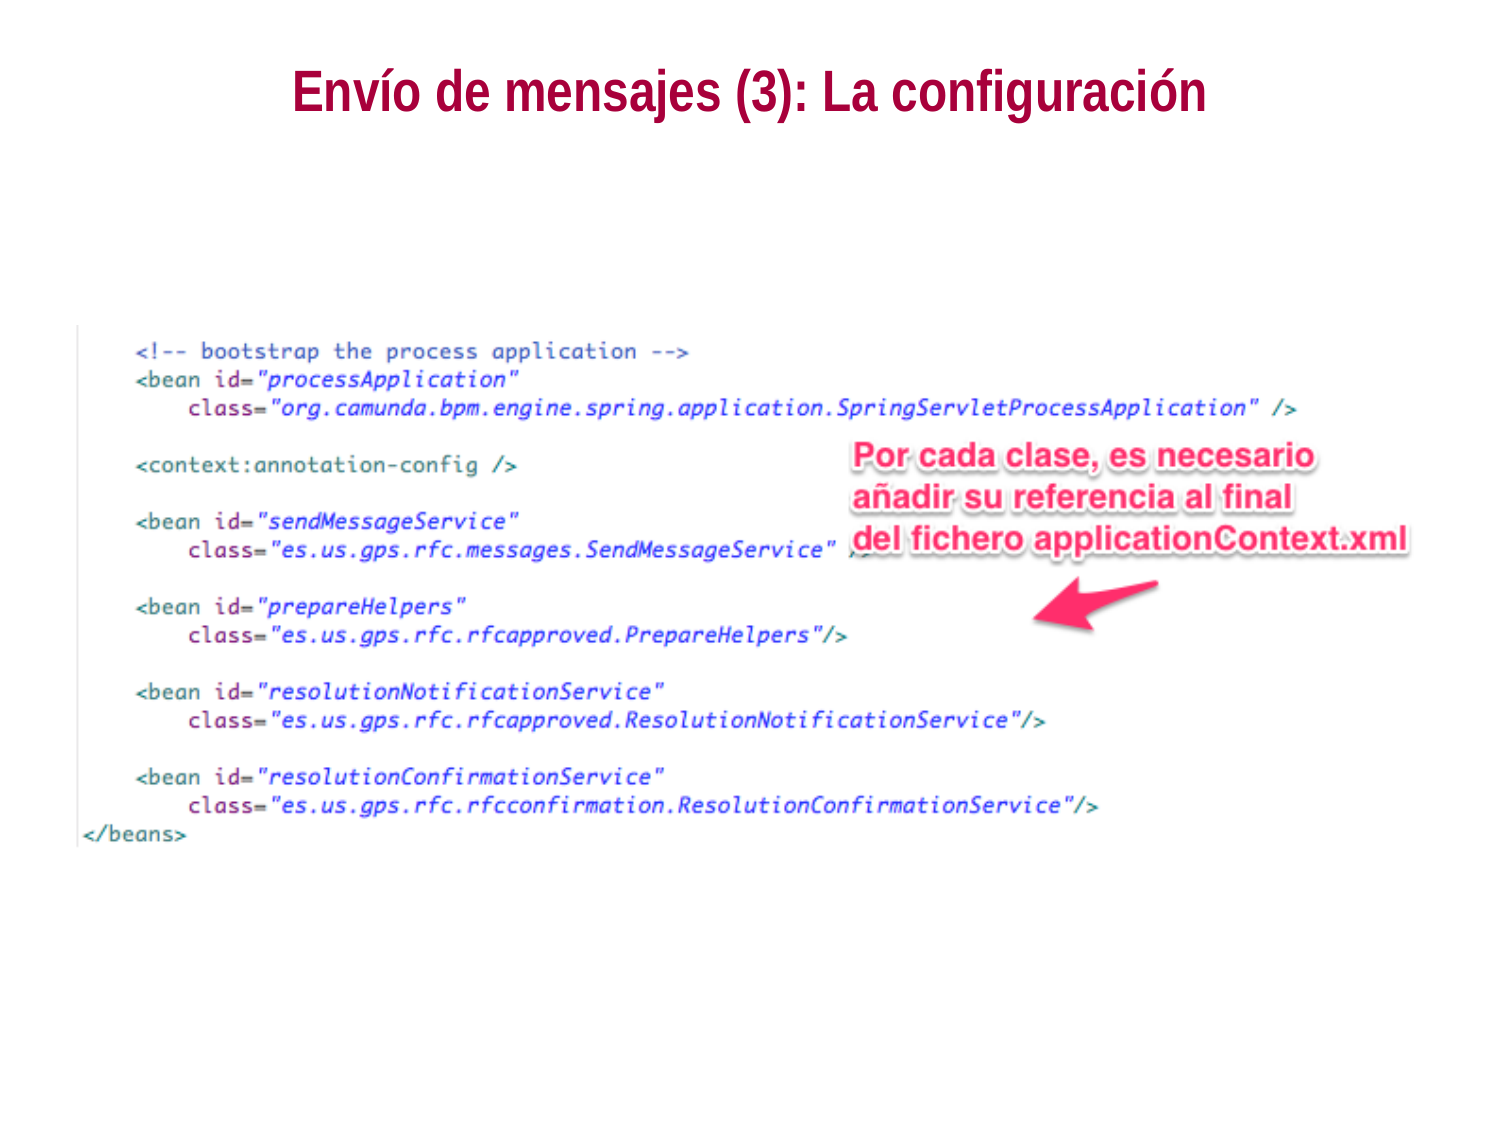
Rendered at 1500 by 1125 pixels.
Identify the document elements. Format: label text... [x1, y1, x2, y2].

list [74, 218, 1426, 962]
title Envío de mensajes (3): La configuración [75, 45, 1425, 131]
